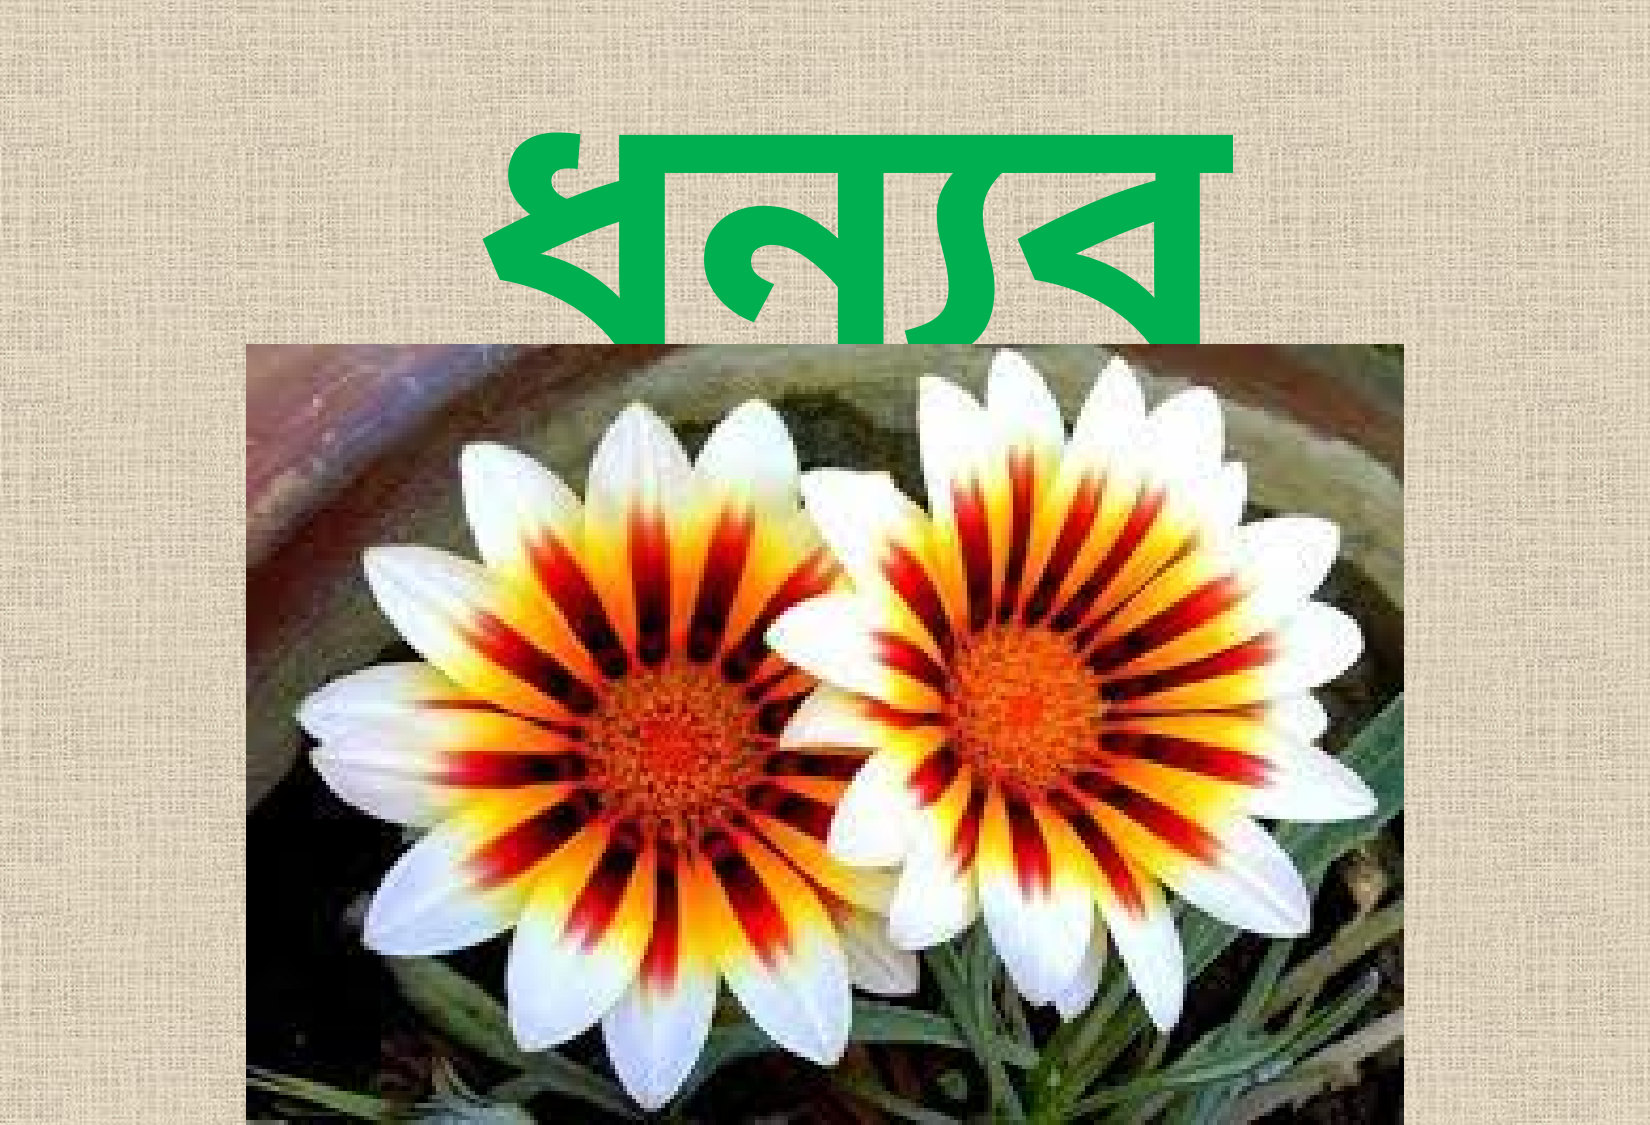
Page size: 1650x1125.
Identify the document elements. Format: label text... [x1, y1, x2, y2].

text_box ধন্যবাদ [462, 0, 1288, 344]
picture [0, 0, 1650, 1125]
